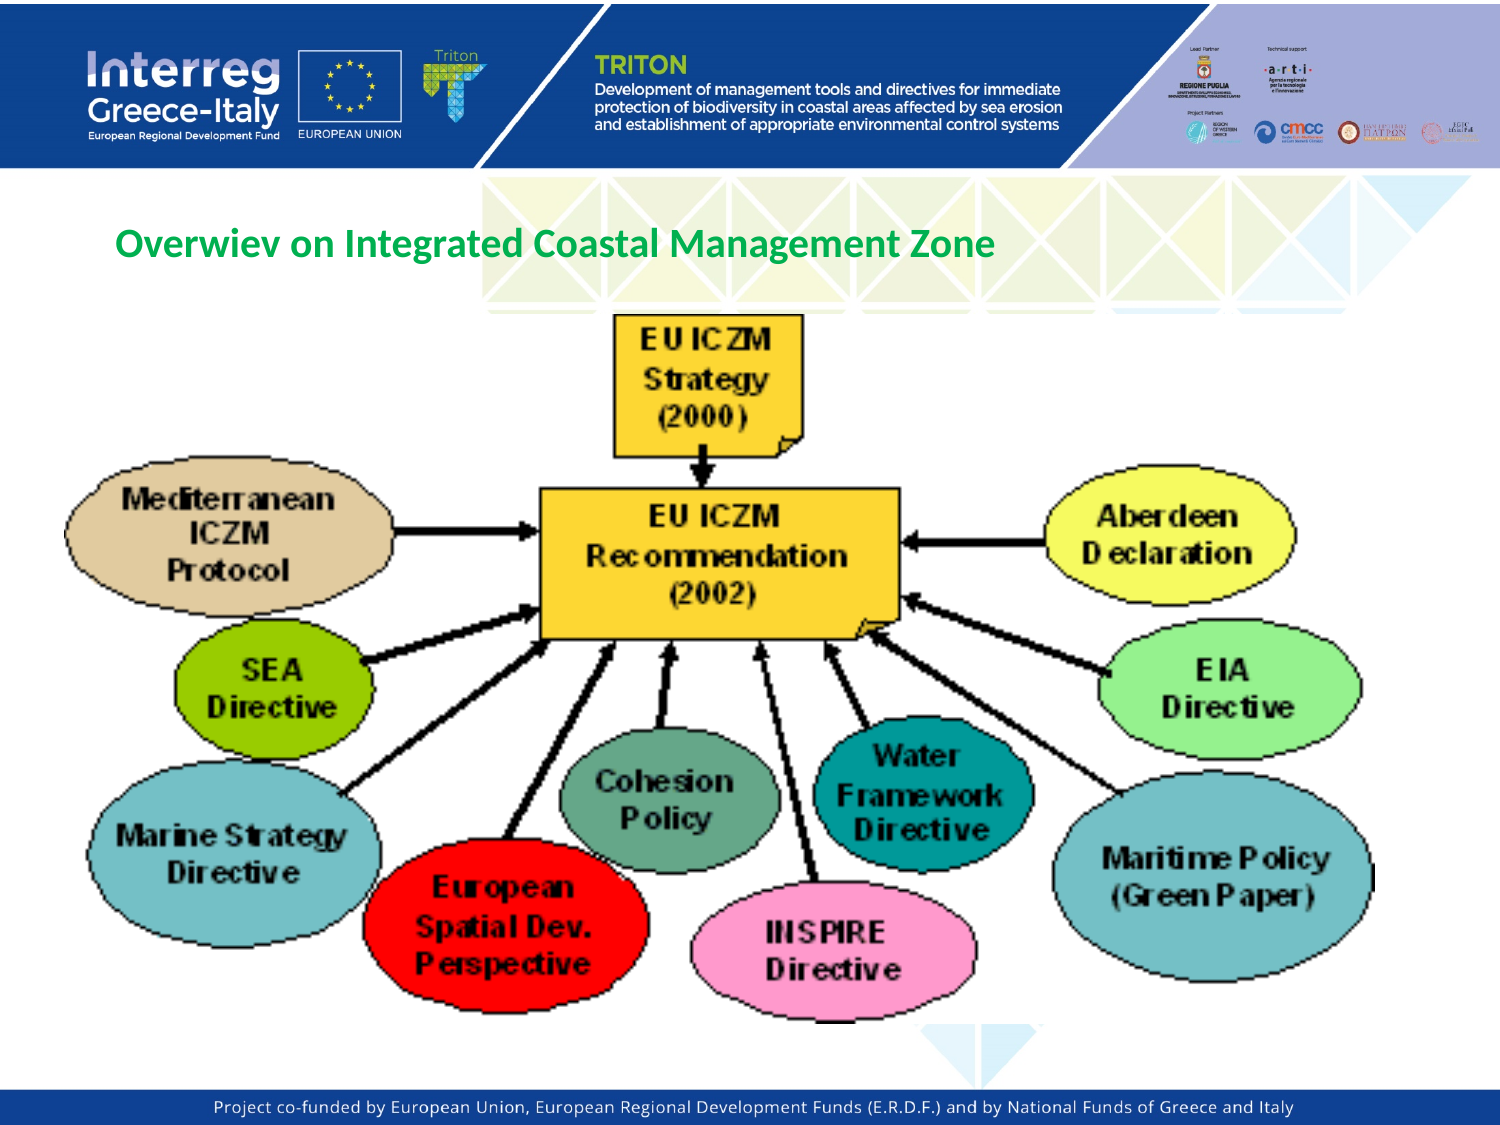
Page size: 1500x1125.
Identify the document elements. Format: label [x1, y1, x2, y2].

picture [64, 314, 1375, 1024]
list [0, 4, 1500, 1125]
